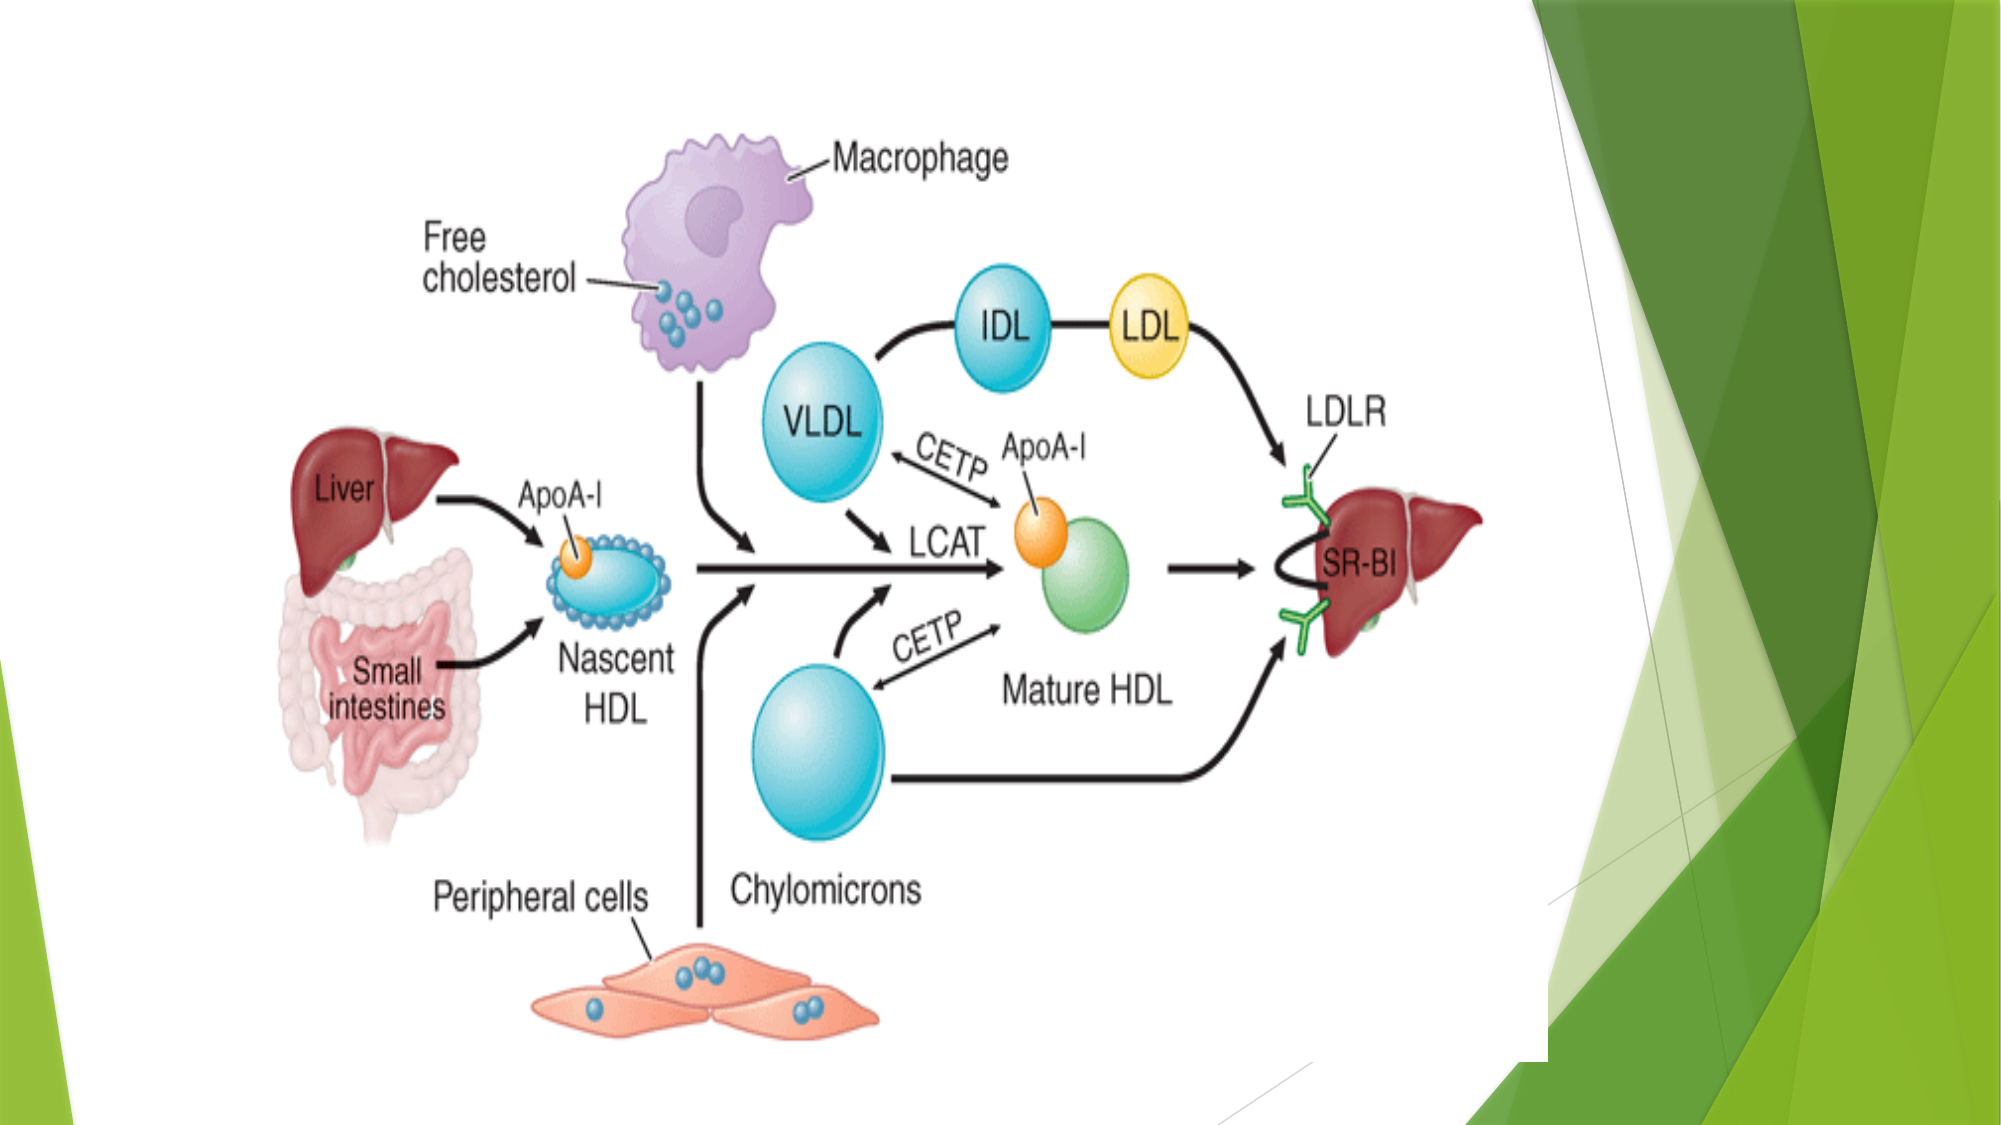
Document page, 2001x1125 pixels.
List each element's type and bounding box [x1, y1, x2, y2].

list [122, 123, 1549, 1063]
